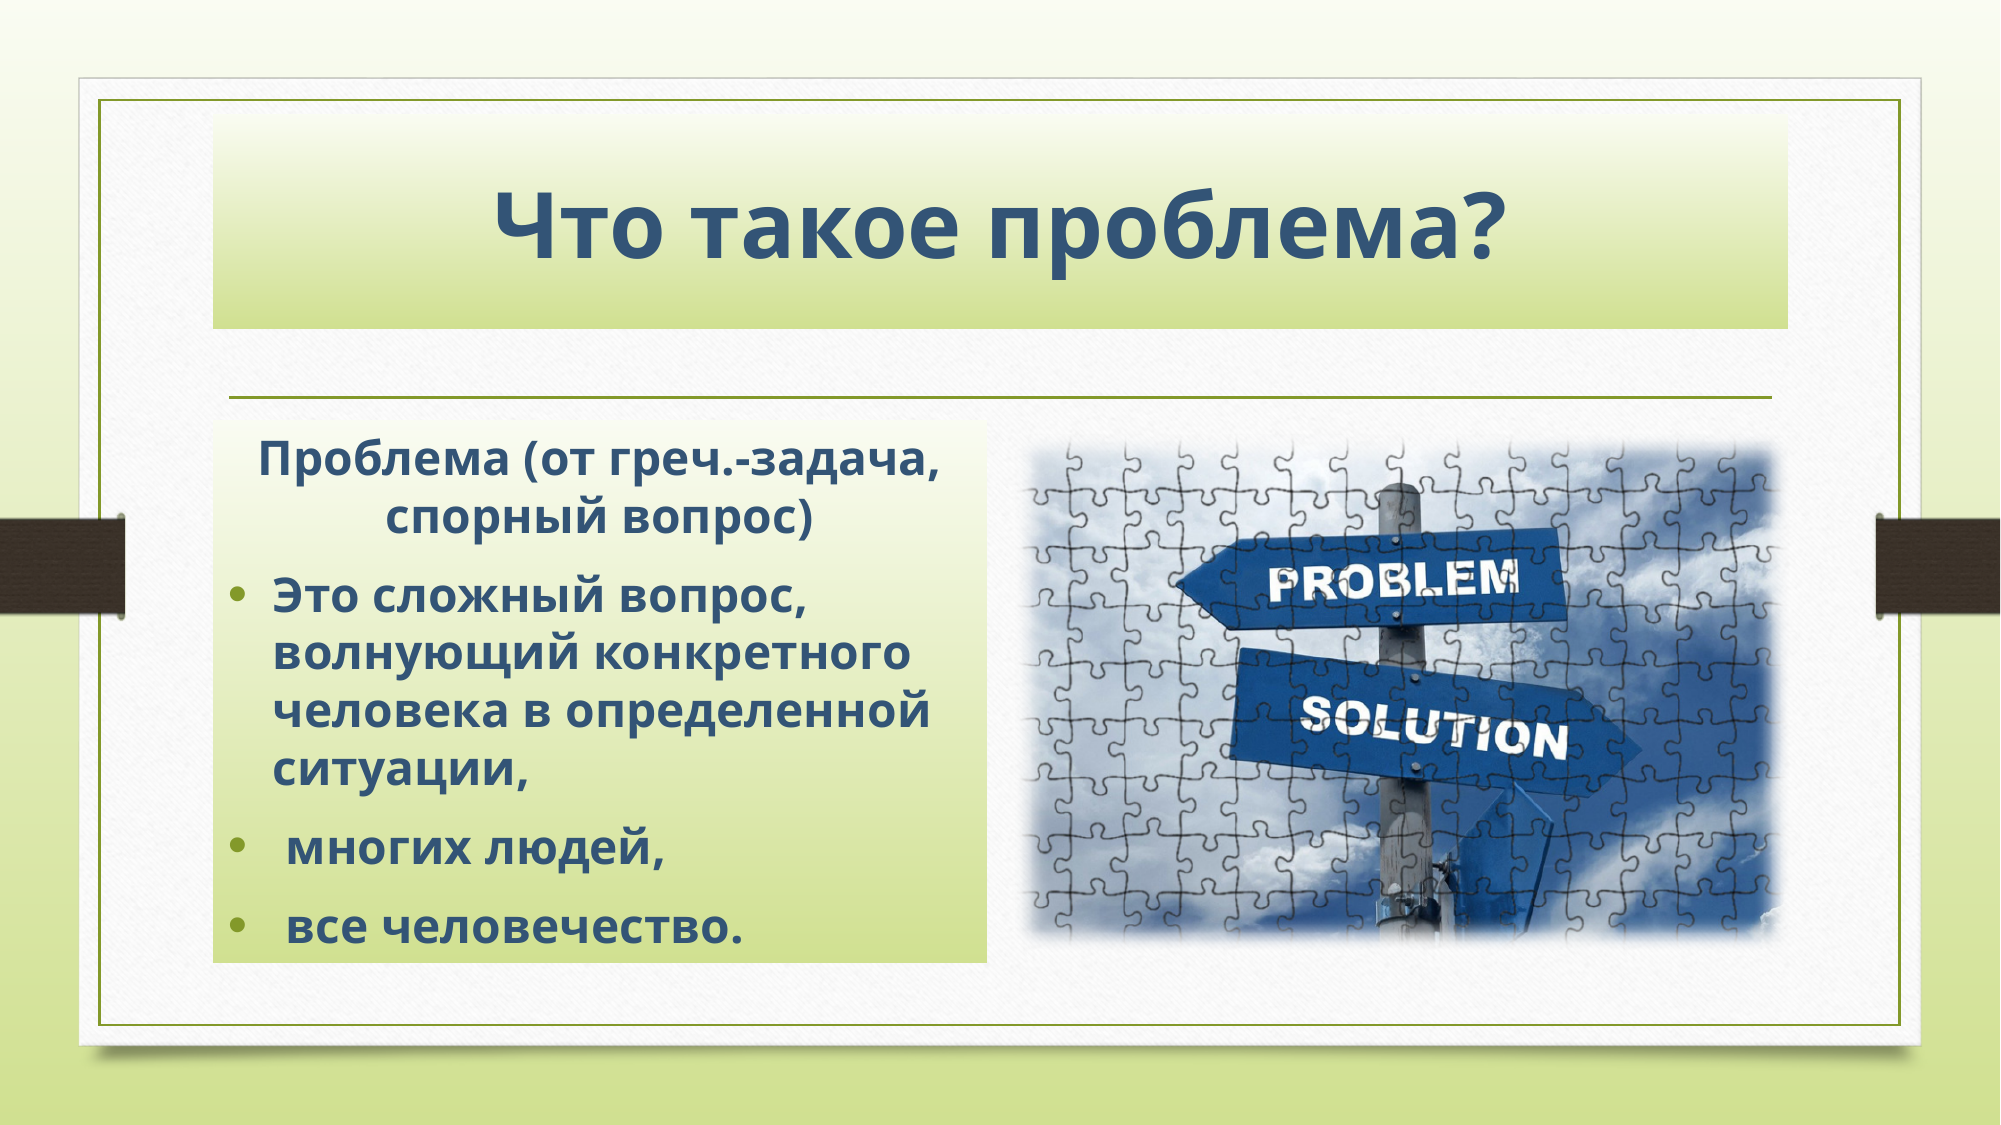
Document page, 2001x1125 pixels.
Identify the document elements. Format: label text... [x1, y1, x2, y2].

picture [0, 0, 2001, 1125]
list Проблема (от греч.-задача, спорный вопрос) Это сложный вопрос, волнующий конкретного человека в определенной ситуации, многих людей, все человечество. [213, 420, 987, 963]
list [1013, 433, 1789, 950]
title Что такое проблема? [213, 114, 1788, 329]
